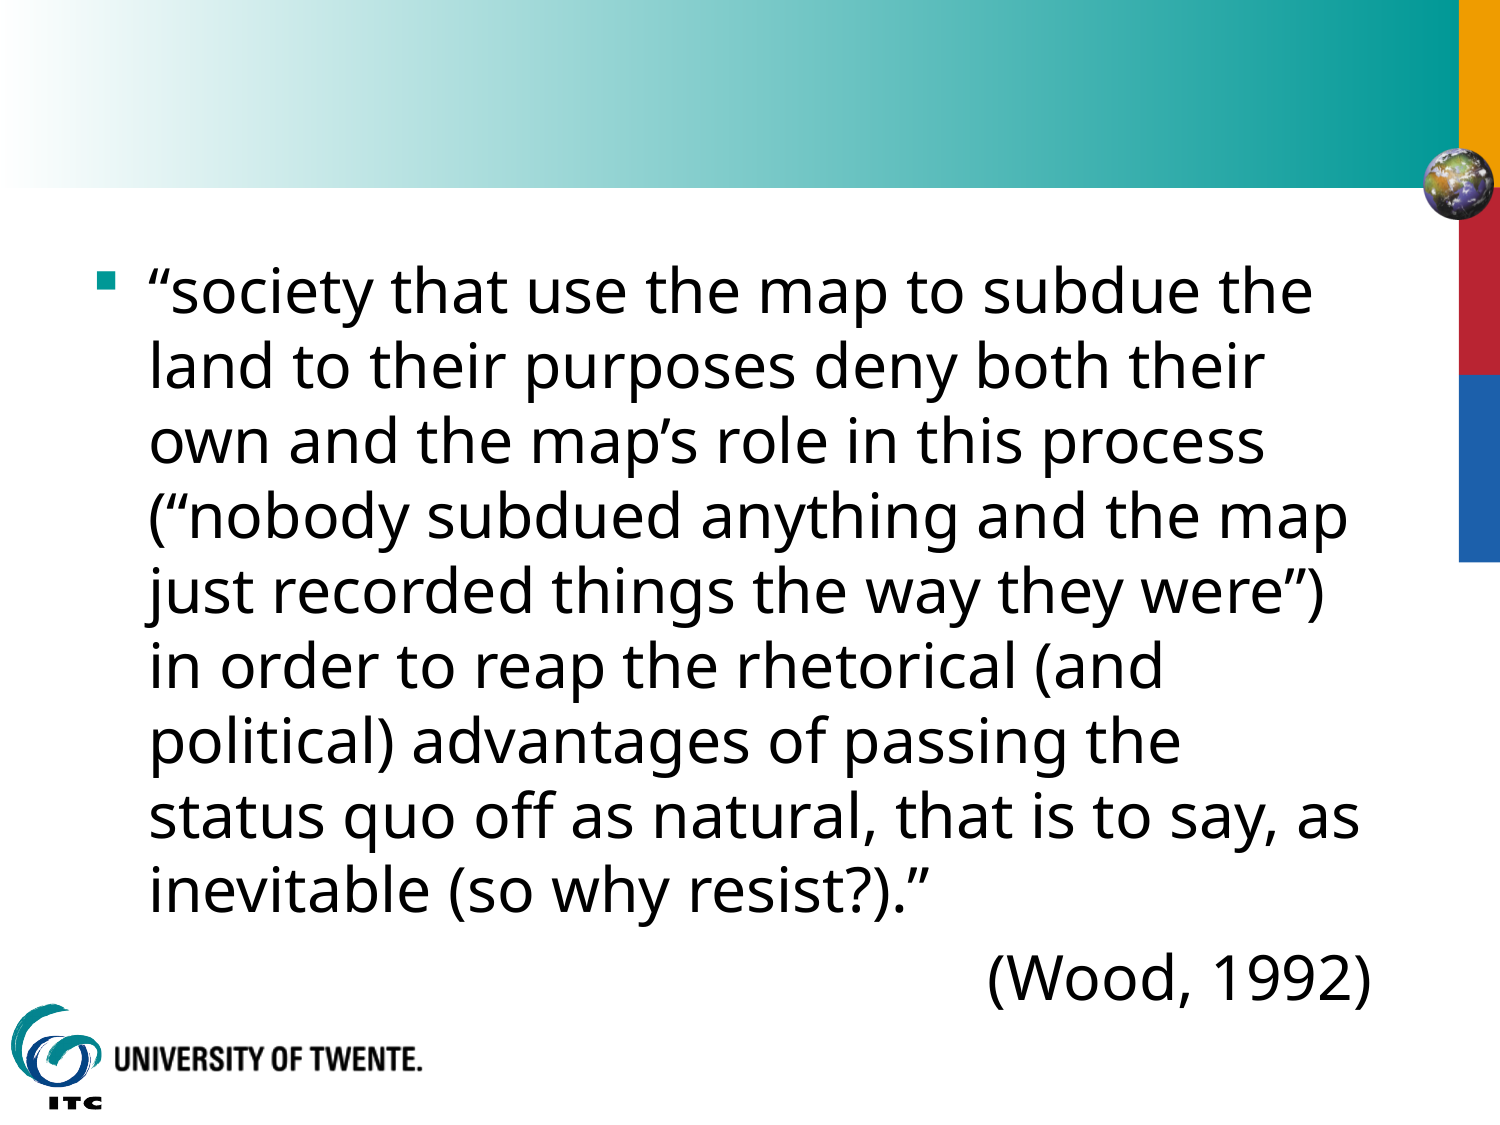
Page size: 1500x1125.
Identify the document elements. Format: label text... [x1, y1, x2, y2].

picture [1423, 148, 1494, 220]
list “society that use the map to subdue the land to their purposes deny both their own and the map’s role in this process (“nobody subdued anything and the map just recorded things the way they were”) in order to reap the rhetorical (and political) advantages of passing the status quo off as natural, that is to say, as inevitable (so why resist?).” (Wood, 1992) [76, 243, 1388, 996]
picture [10, 1003, 442, 1110]
